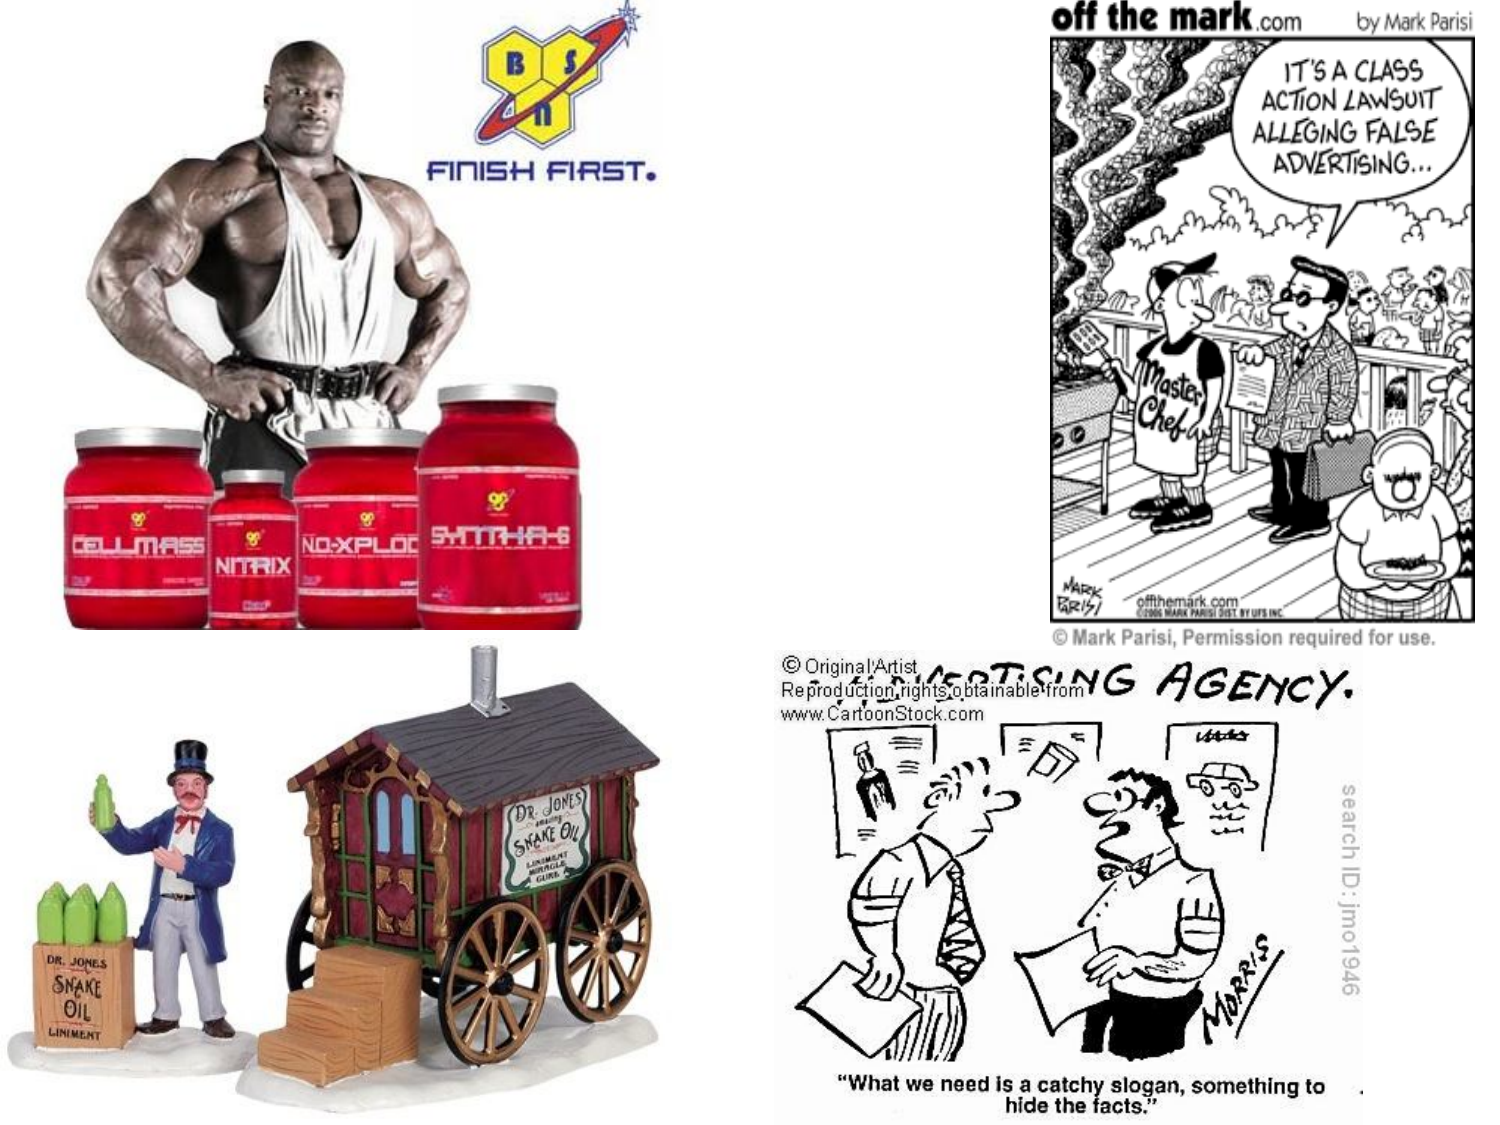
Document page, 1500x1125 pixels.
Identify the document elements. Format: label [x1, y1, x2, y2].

picture [49, 0, 669, 630]
picture [774, 0, 1476, 1125]
picture [0, 638, 676, 1125]
